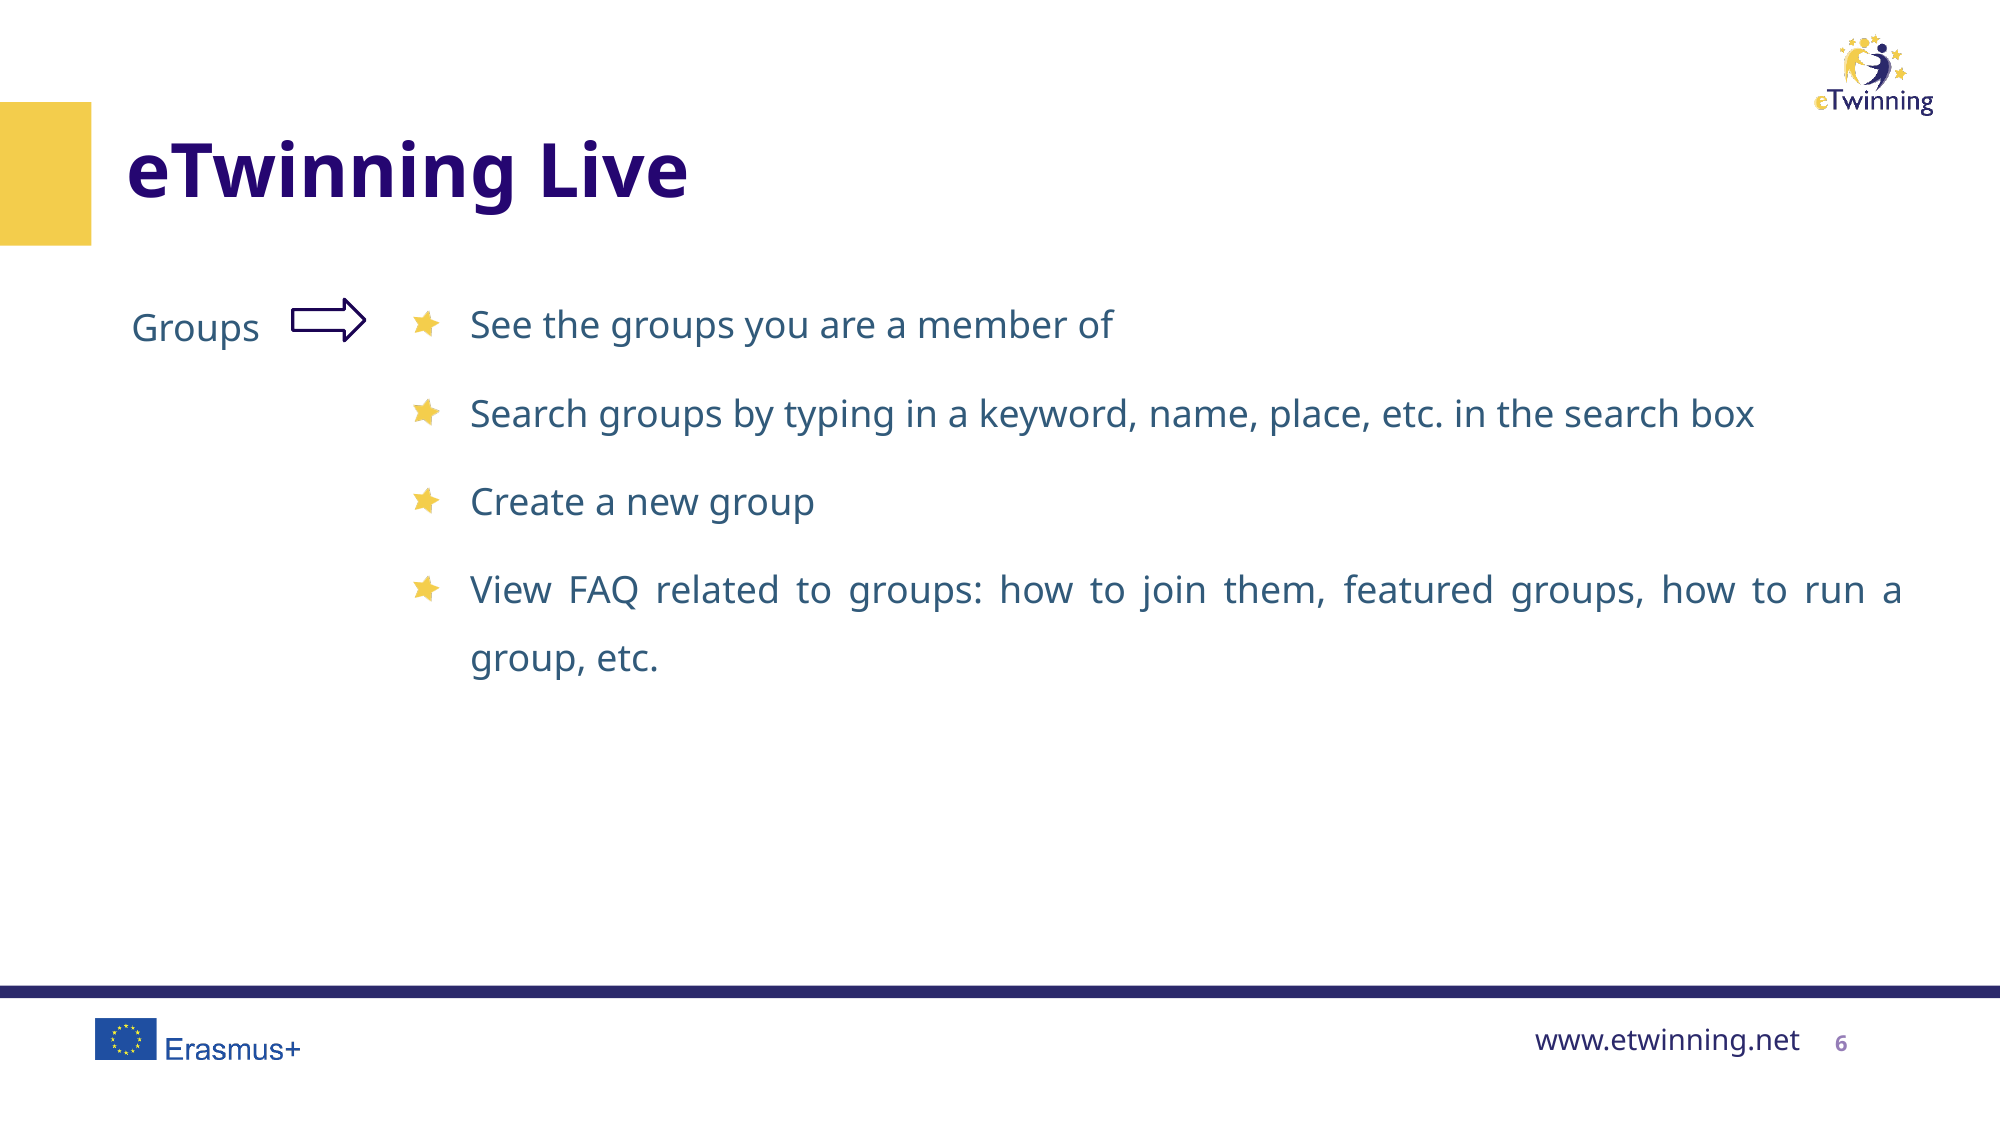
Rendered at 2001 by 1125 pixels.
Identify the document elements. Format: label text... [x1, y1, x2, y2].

text_box [291, 297, 367, 343]
text_box See the groups you are a member of Search groups by typing in a keyword, name, place, etc. in the search box Create a new group View FAQ related to groups: how to join them, featured groups, how to run a group, etc. [398, 271, 1919, 687]
picture [1814, 34, 1933, 115]
text_box Groups [116, 274, 280, 357]
title eTwinning Live [111, 115, 1933, 243]
slide_number 6 [1820, 1014, 1933, 1075]
picture [413, 398, 440, 426]
picture [413, 310, 440, 337]
picture [413, 575, 440, 602]
picture [413, 487, 440, 514]
picture [95, 1018, 300, 1060]
